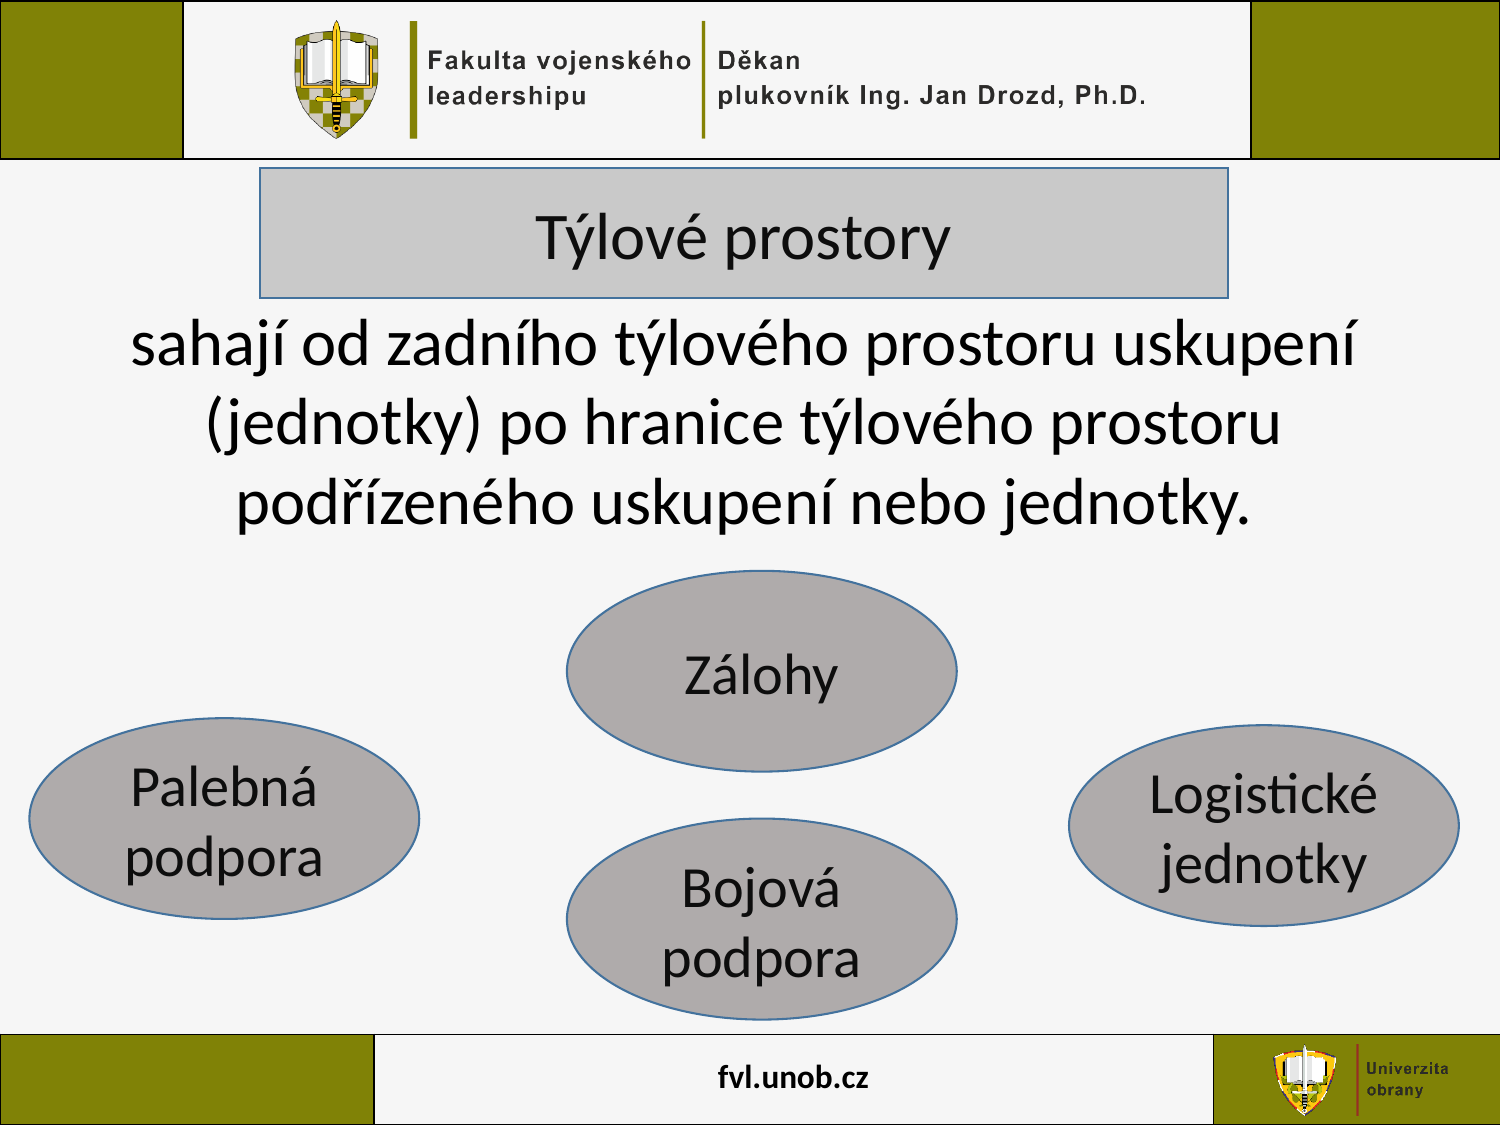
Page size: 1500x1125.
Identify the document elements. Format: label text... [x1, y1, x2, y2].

text_box Týlové prostory [259, 167, 1229, 290]
picture [294, 20, 1144, 139]
picture [1273, 1044, 1448, 1116]
text_box Palebná podpora [28, 717, 421, 920]
text_box Bojová podpora [565, 817, 958, 1021]
text_box Zálohy [565, 569, 958, 773]
text_box Logistické jednotky [1067, 724, 1460, 928]
text_box sahají od zadního týlového prostoru uskupení (jednotky) po hranice týlového prostoru podřízeného uskupení nebo jednotky. [64, 290, 1424, 546]
